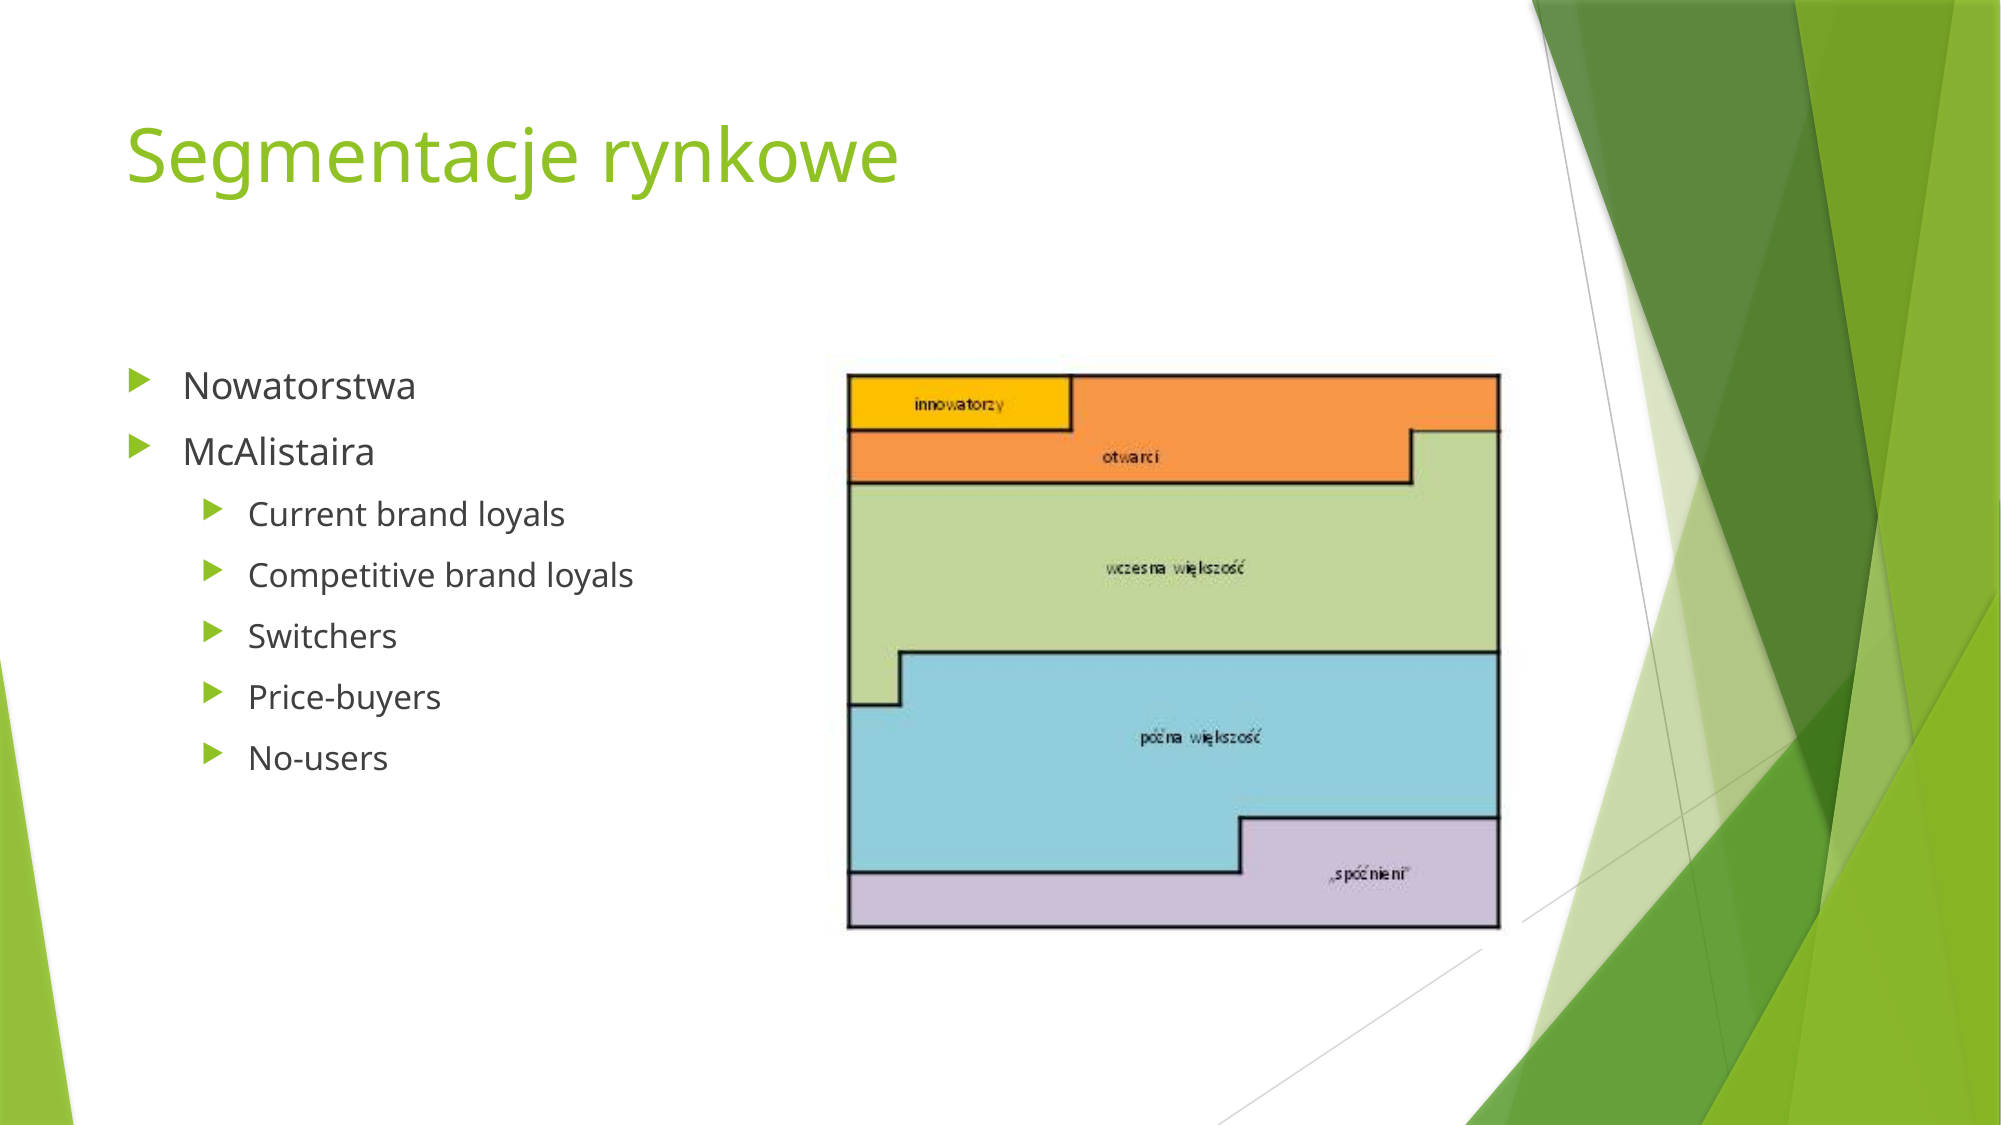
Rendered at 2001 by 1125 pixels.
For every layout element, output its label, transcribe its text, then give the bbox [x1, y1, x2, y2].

picture [827, 353, 1522, 949]
title Segmentacje rynkowe [111, 99, 1522, 317]
list Nowatorstwa McAlistaira Current brand loyals Competitive brand loyals Switchers Price-buyers No-users [111, 354, 1522, 992]
